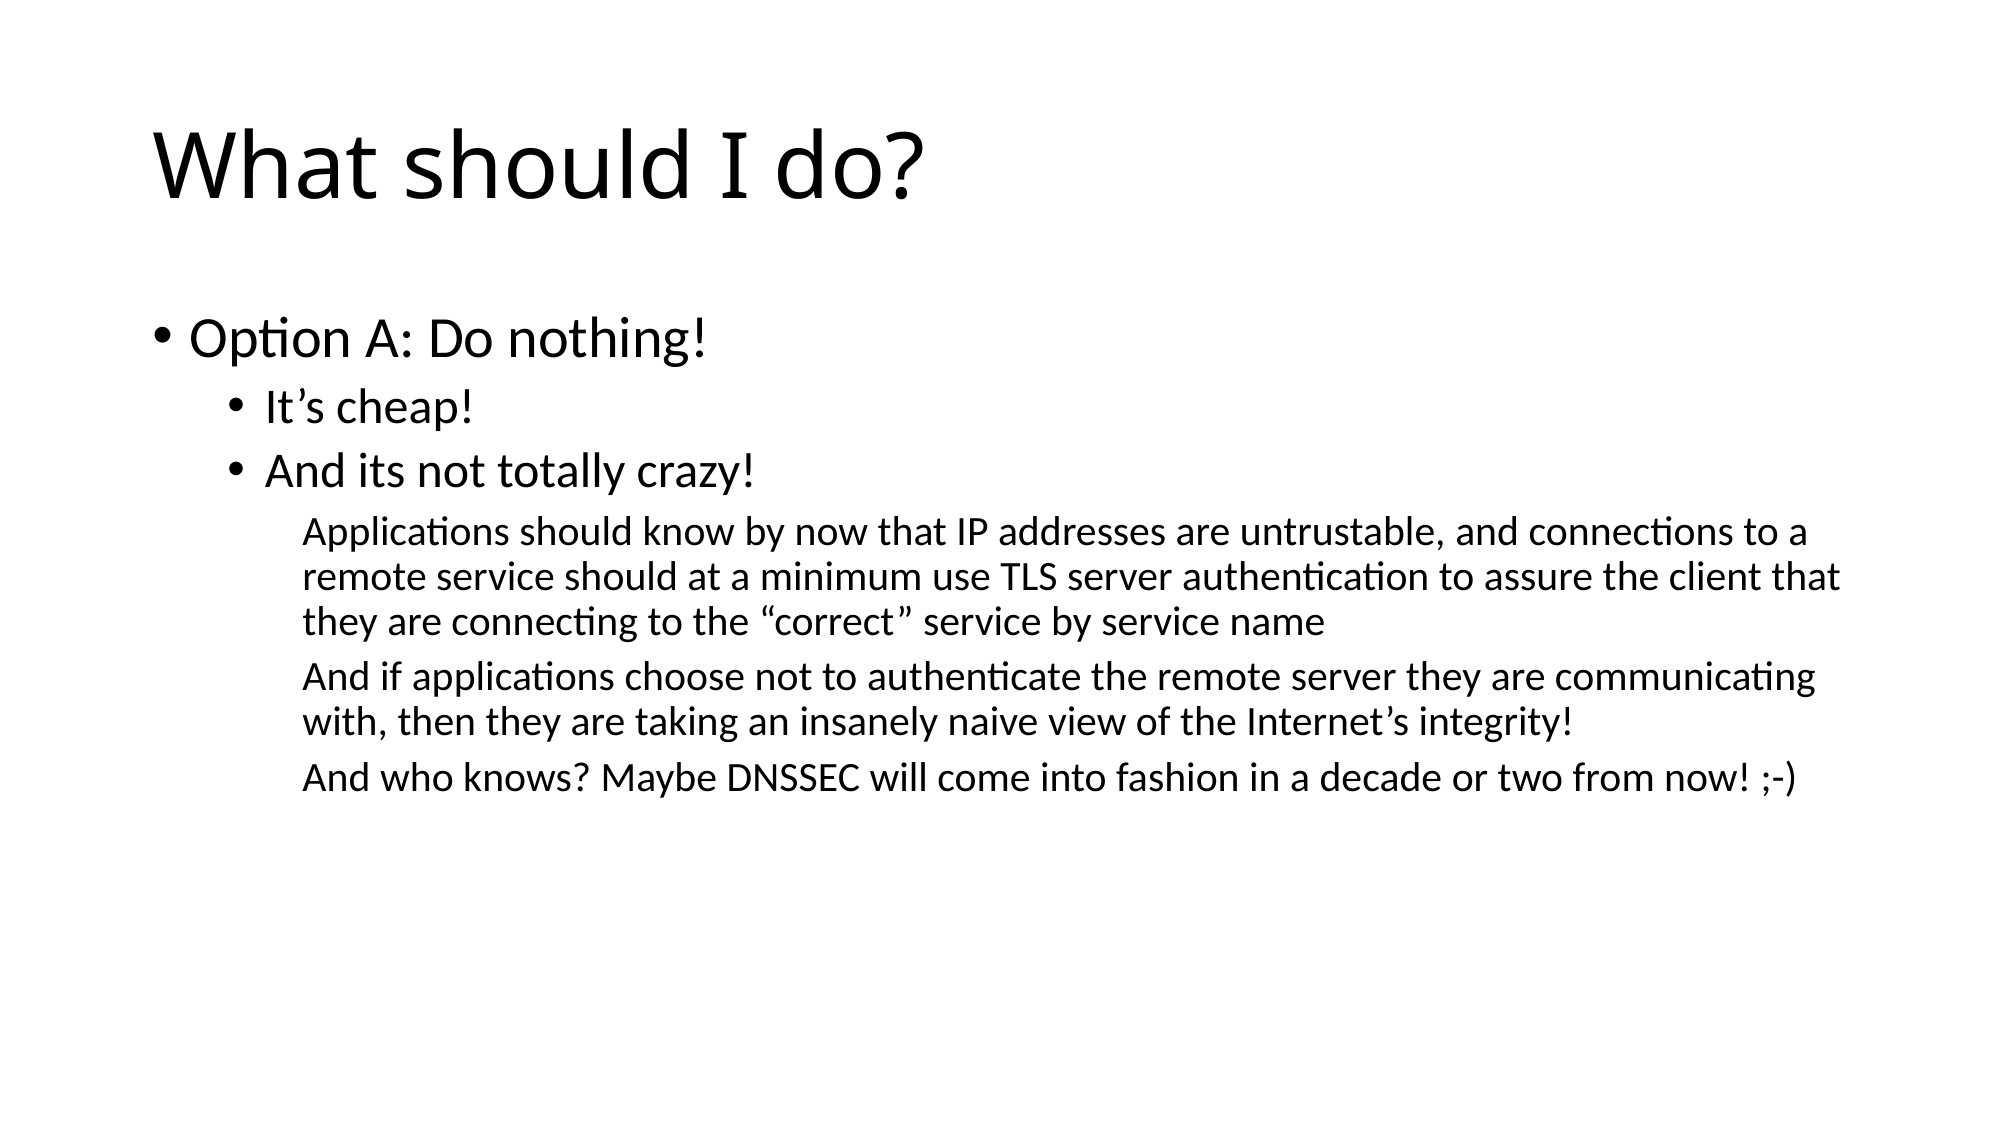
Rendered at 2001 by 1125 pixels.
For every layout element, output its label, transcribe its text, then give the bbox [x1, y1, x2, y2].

title What should I do? [137, 59, 1863, 278]
list Option A: Do nothing! It’s cheap! And its not totally crazy! Applications should know by now that IP addresses are untrustable, and connections to a remote service should at a minimum use TLS server authentication to assure the client that they are connecting to the “correct” service by service name And if applications choose not to authenticate the remote server they are communicating with, then they are taking an insanely naive view of the Internet’s integrity! And who knows? Maybe DNSSEC will come into fashion in a decade or two from now! ;-) [137, 299, 1863, 1014]
